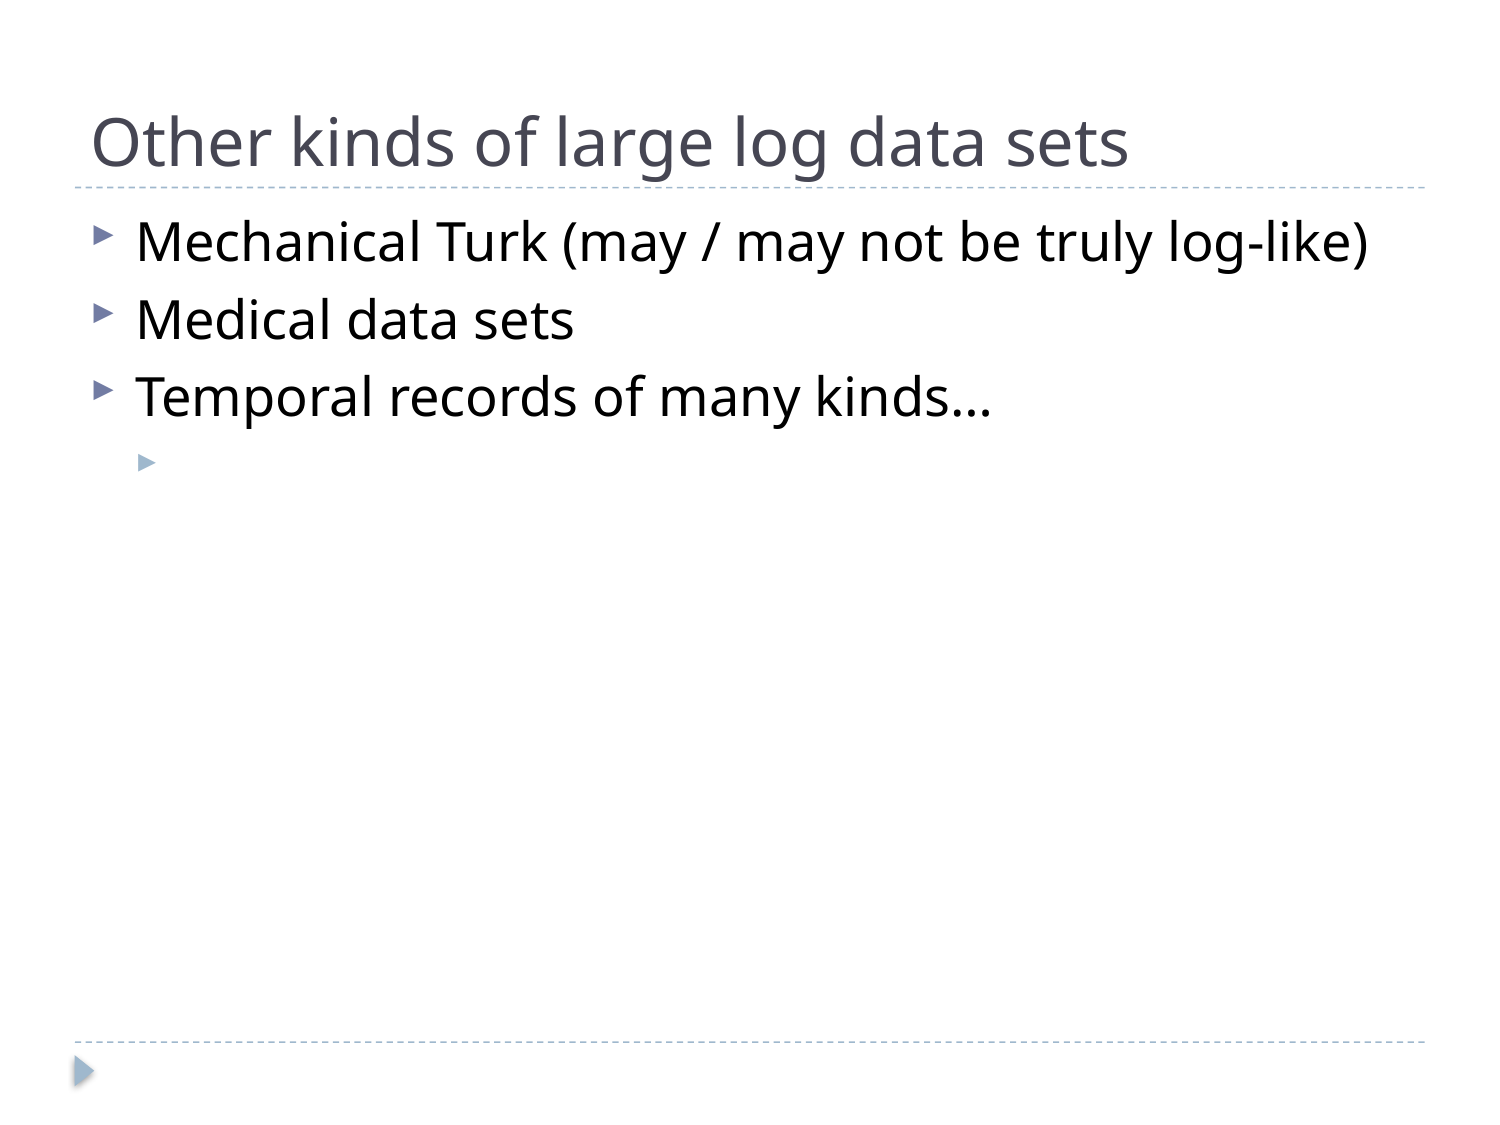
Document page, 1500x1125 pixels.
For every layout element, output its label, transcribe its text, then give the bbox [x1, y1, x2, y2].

list Mechanical Turk (may / may not be truly log-like) Medical data sets Temporal records of many kinds… [75, 200, 1425, 1010]
title Other kinds of large log data sets [75, 24, 1425, 188]
